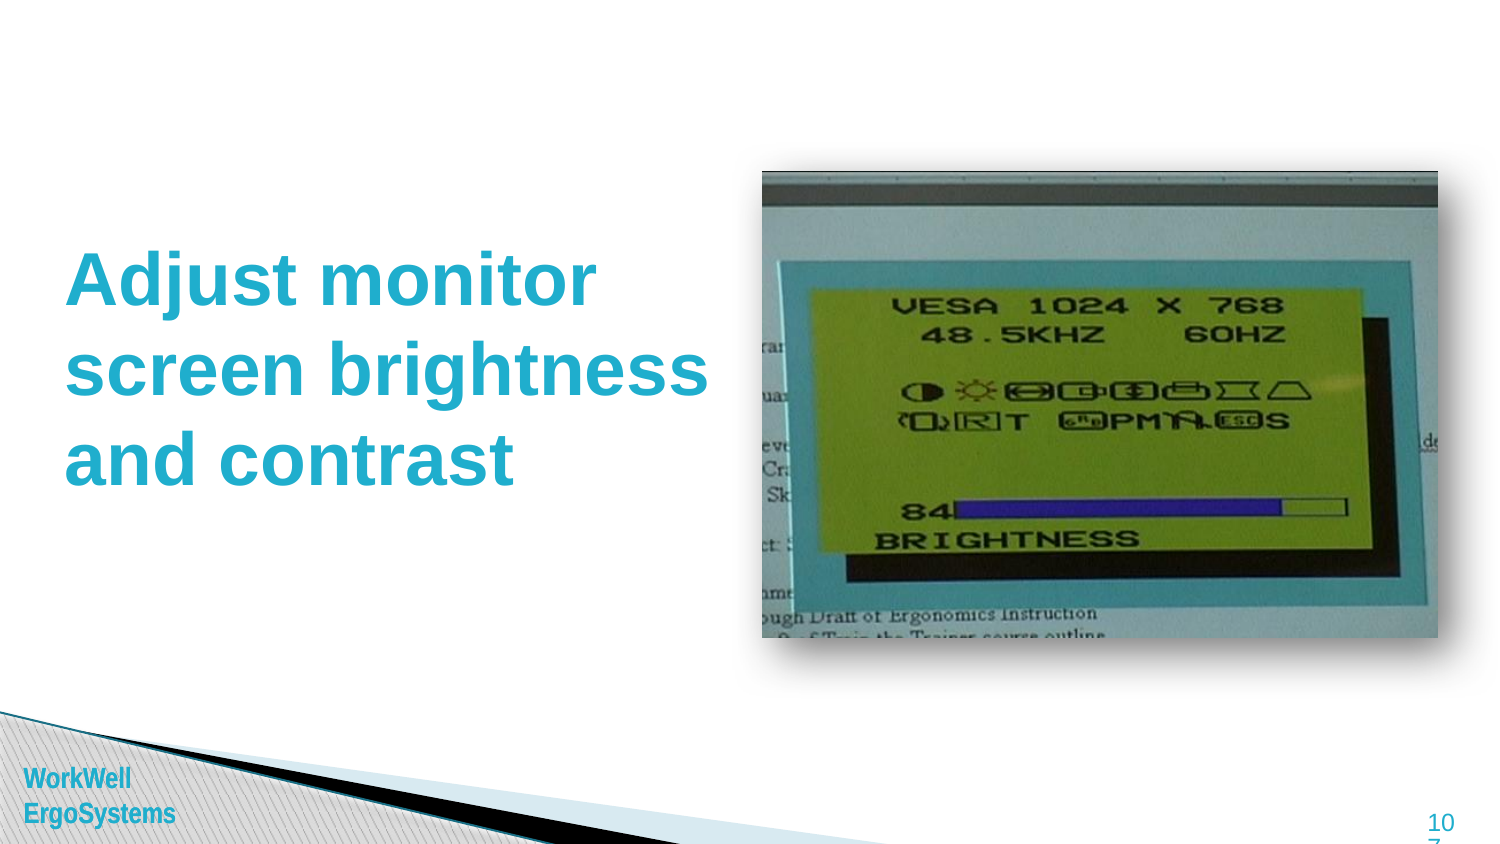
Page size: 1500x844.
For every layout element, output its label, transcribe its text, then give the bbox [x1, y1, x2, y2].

picture [762, 171, 1438, 639]
slide_number 107 [1412, 798, 1473, 844]
title Adjust monitor screen brightness and contrast [50, 146, 750, 585]
